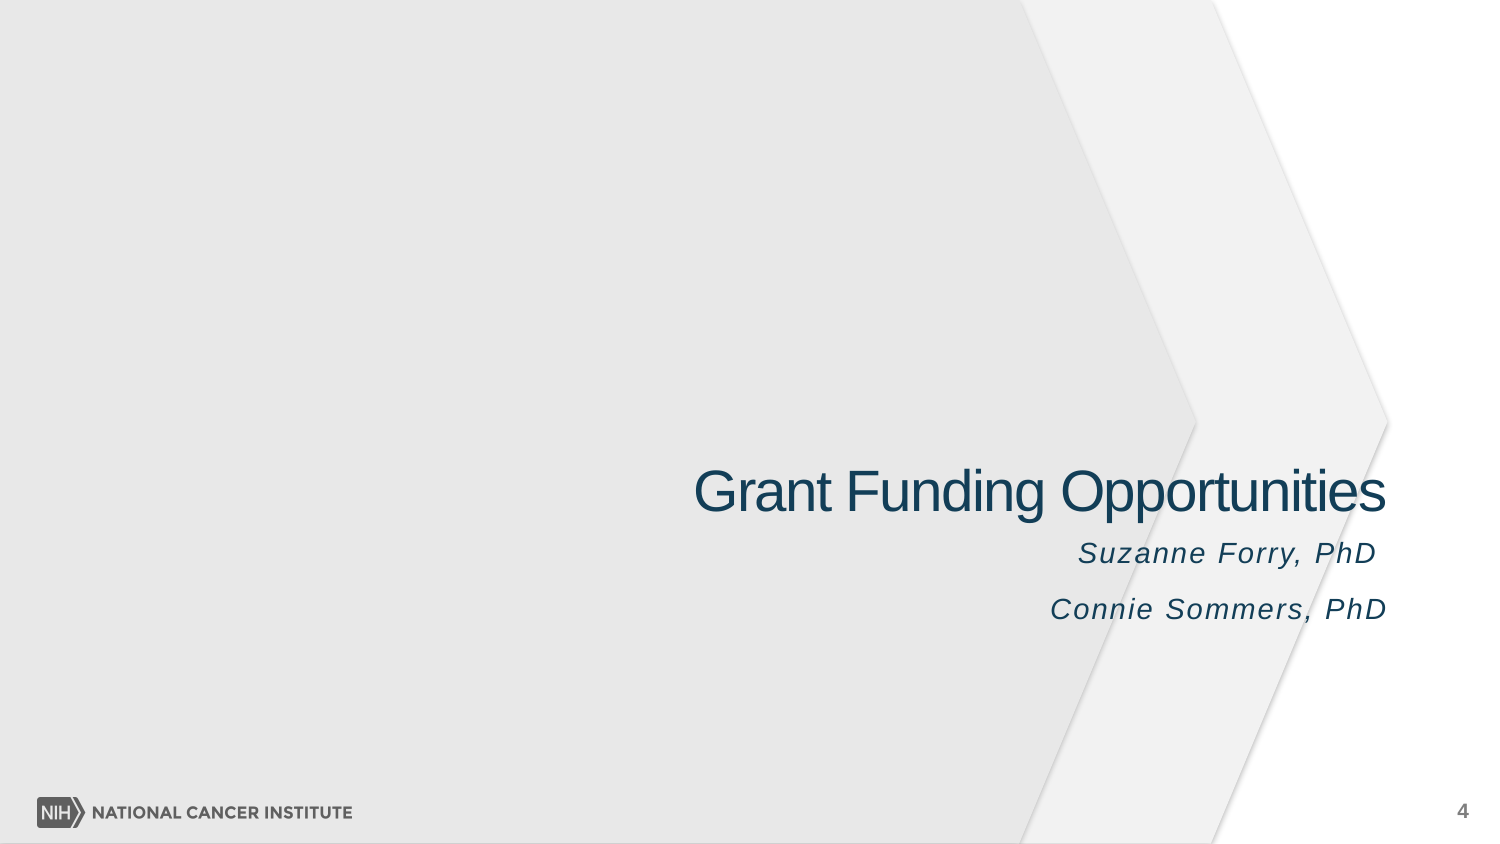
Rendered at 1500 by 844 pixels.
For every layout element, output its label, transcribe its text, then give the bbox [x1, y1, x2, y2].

picture [37, 797, 352, 828]
title Grant Funding Opportunities [562, 298, 1388, 524]
subtitle Suzanne Forry, PhD Connie Sommers, PhD [562, 534, 1387, 619]
